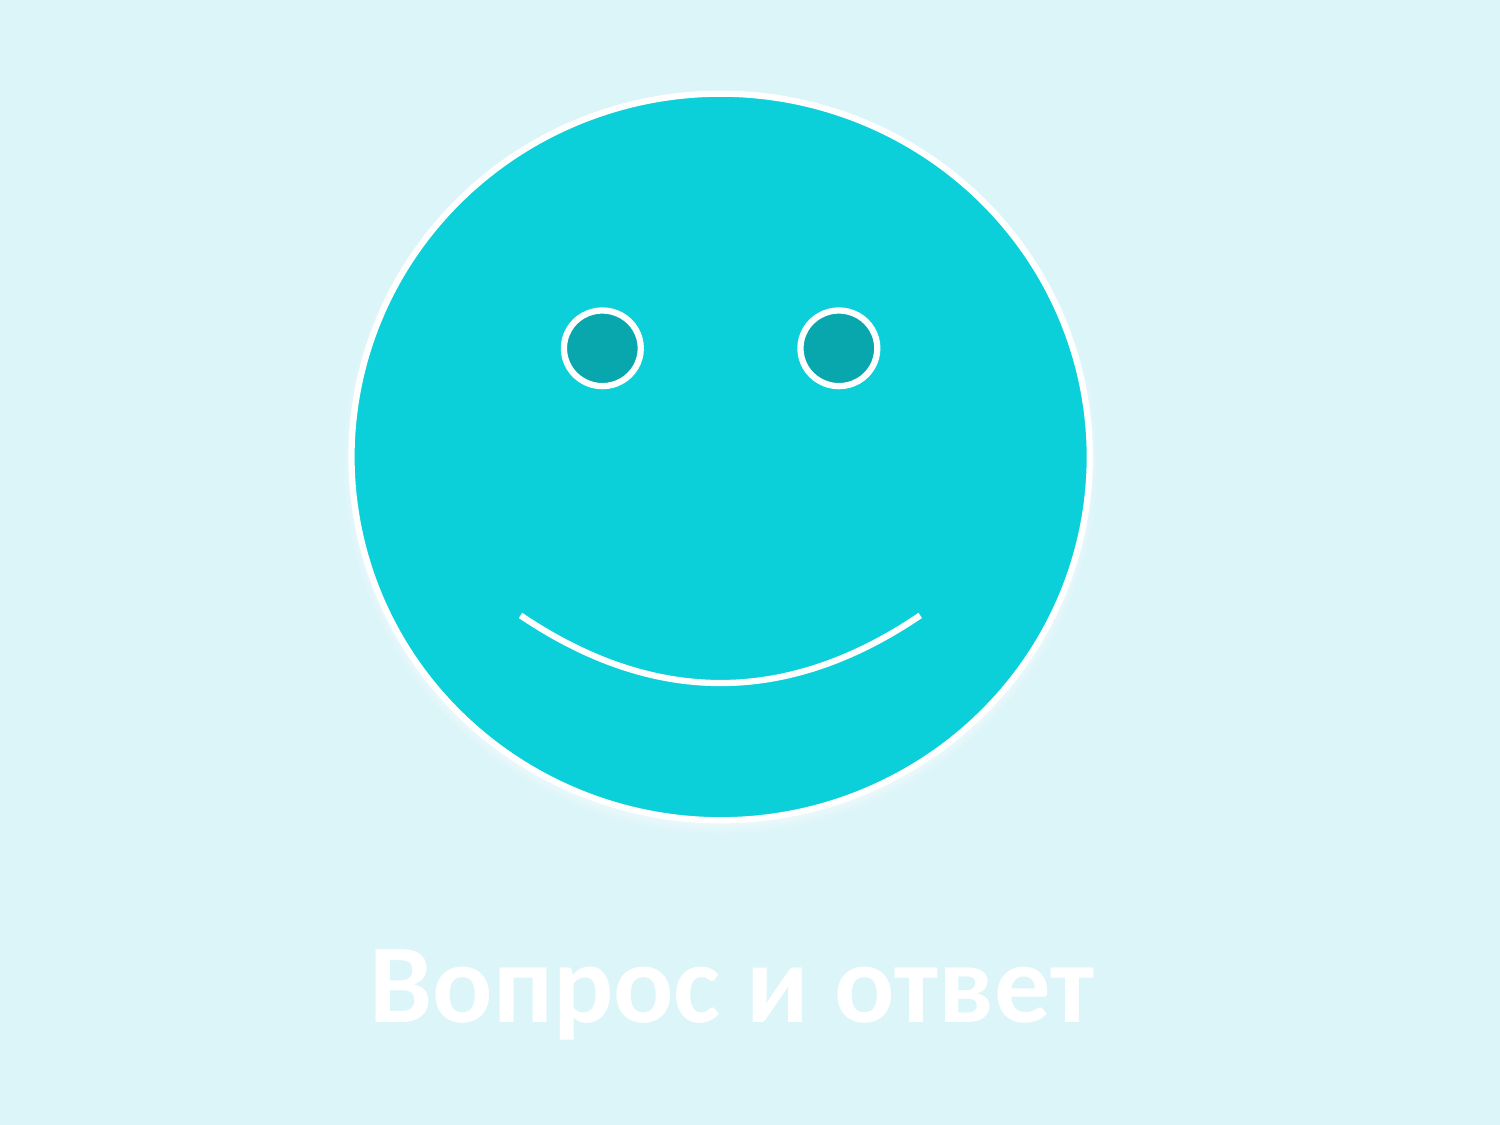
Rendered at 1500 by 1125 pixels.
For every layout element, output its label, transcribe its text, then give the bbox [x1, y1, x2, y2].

text_box Вопрос и ответ [354, 902, 1110, 1053]
text_box [348, 90, 1093, 824]
